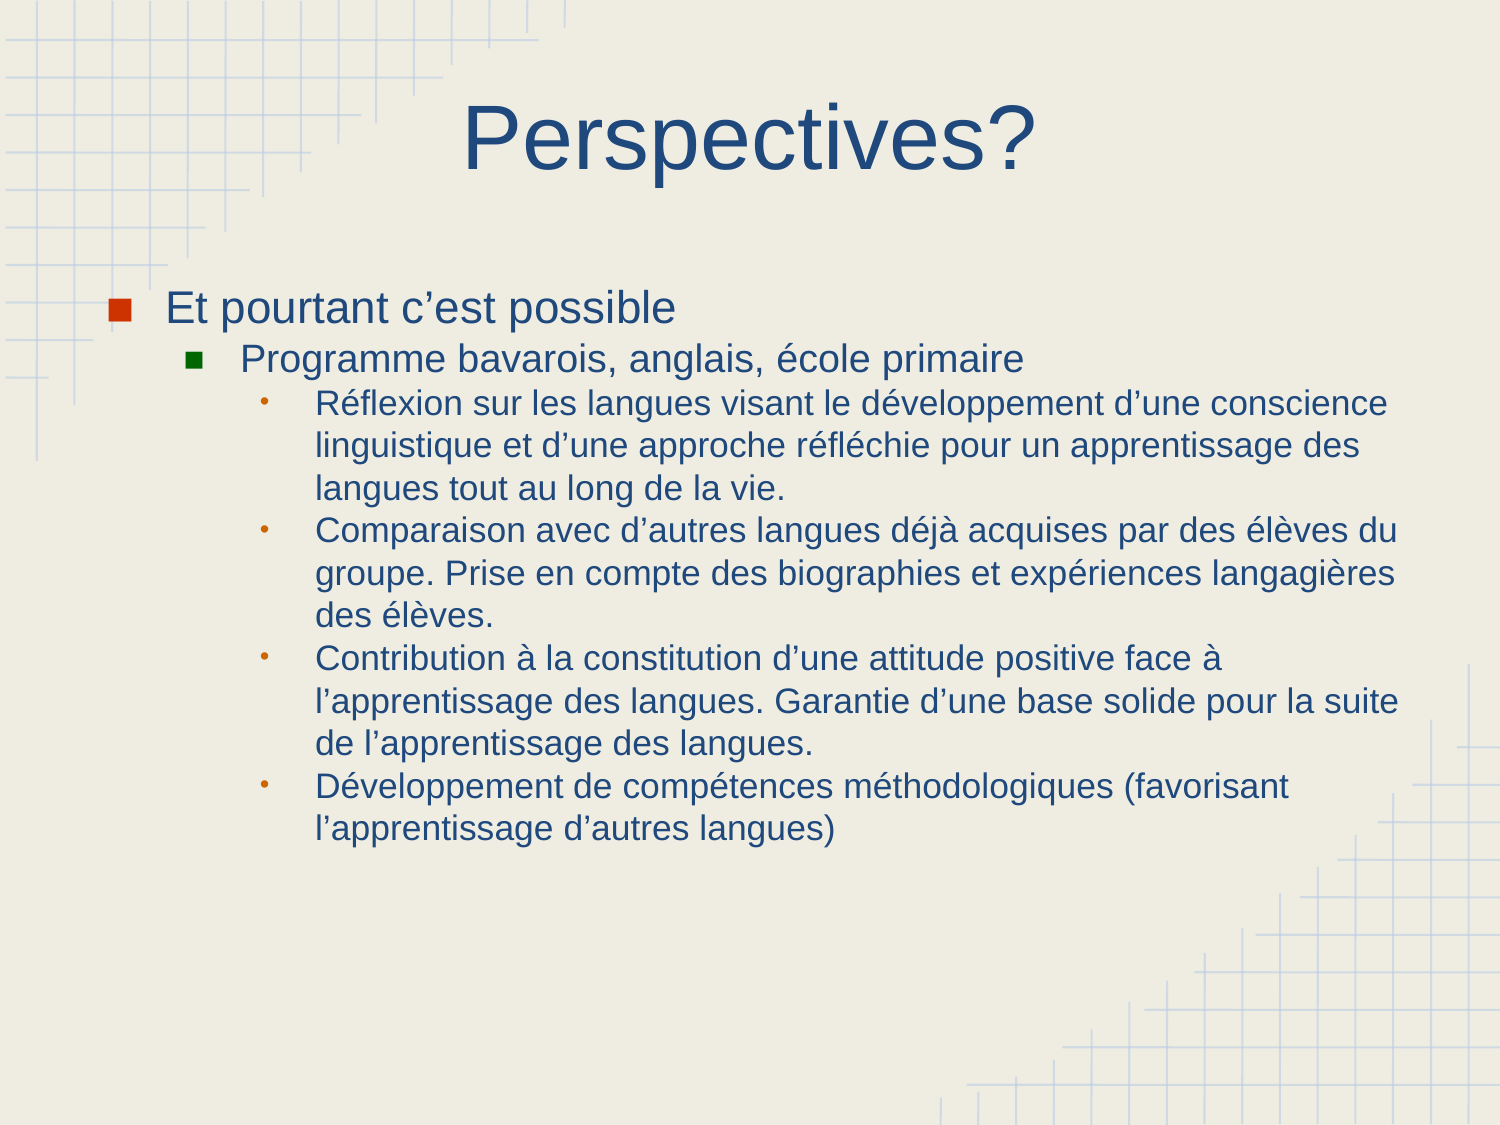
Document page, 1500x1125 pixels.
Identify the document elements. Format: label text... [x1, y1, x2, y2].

title Perspectives? [75, 31, 1425, 247]
list Et pourtant c’est possible Programme bavarois, anglais, école primaire Réflexion sur les langues visant le développement d’une conscience linguistique et d’une approche réfléchie pour un apprentissage des langues tout au long de la vie. Comparaison avec d’autres langues déjà acquises par des élèves du groupe. Prise en compte des biographies et expériences langagières des élèves. Contribution à la constitution d’une attitude positive face à l’apprentissage des langues. Garantie d’une base solide pour la suite de l’apprentissage des langues. Développement de compétences méthodologiques (favorisant l’apprentissage d’autres langues) [75, 262, 1425, 1005]
